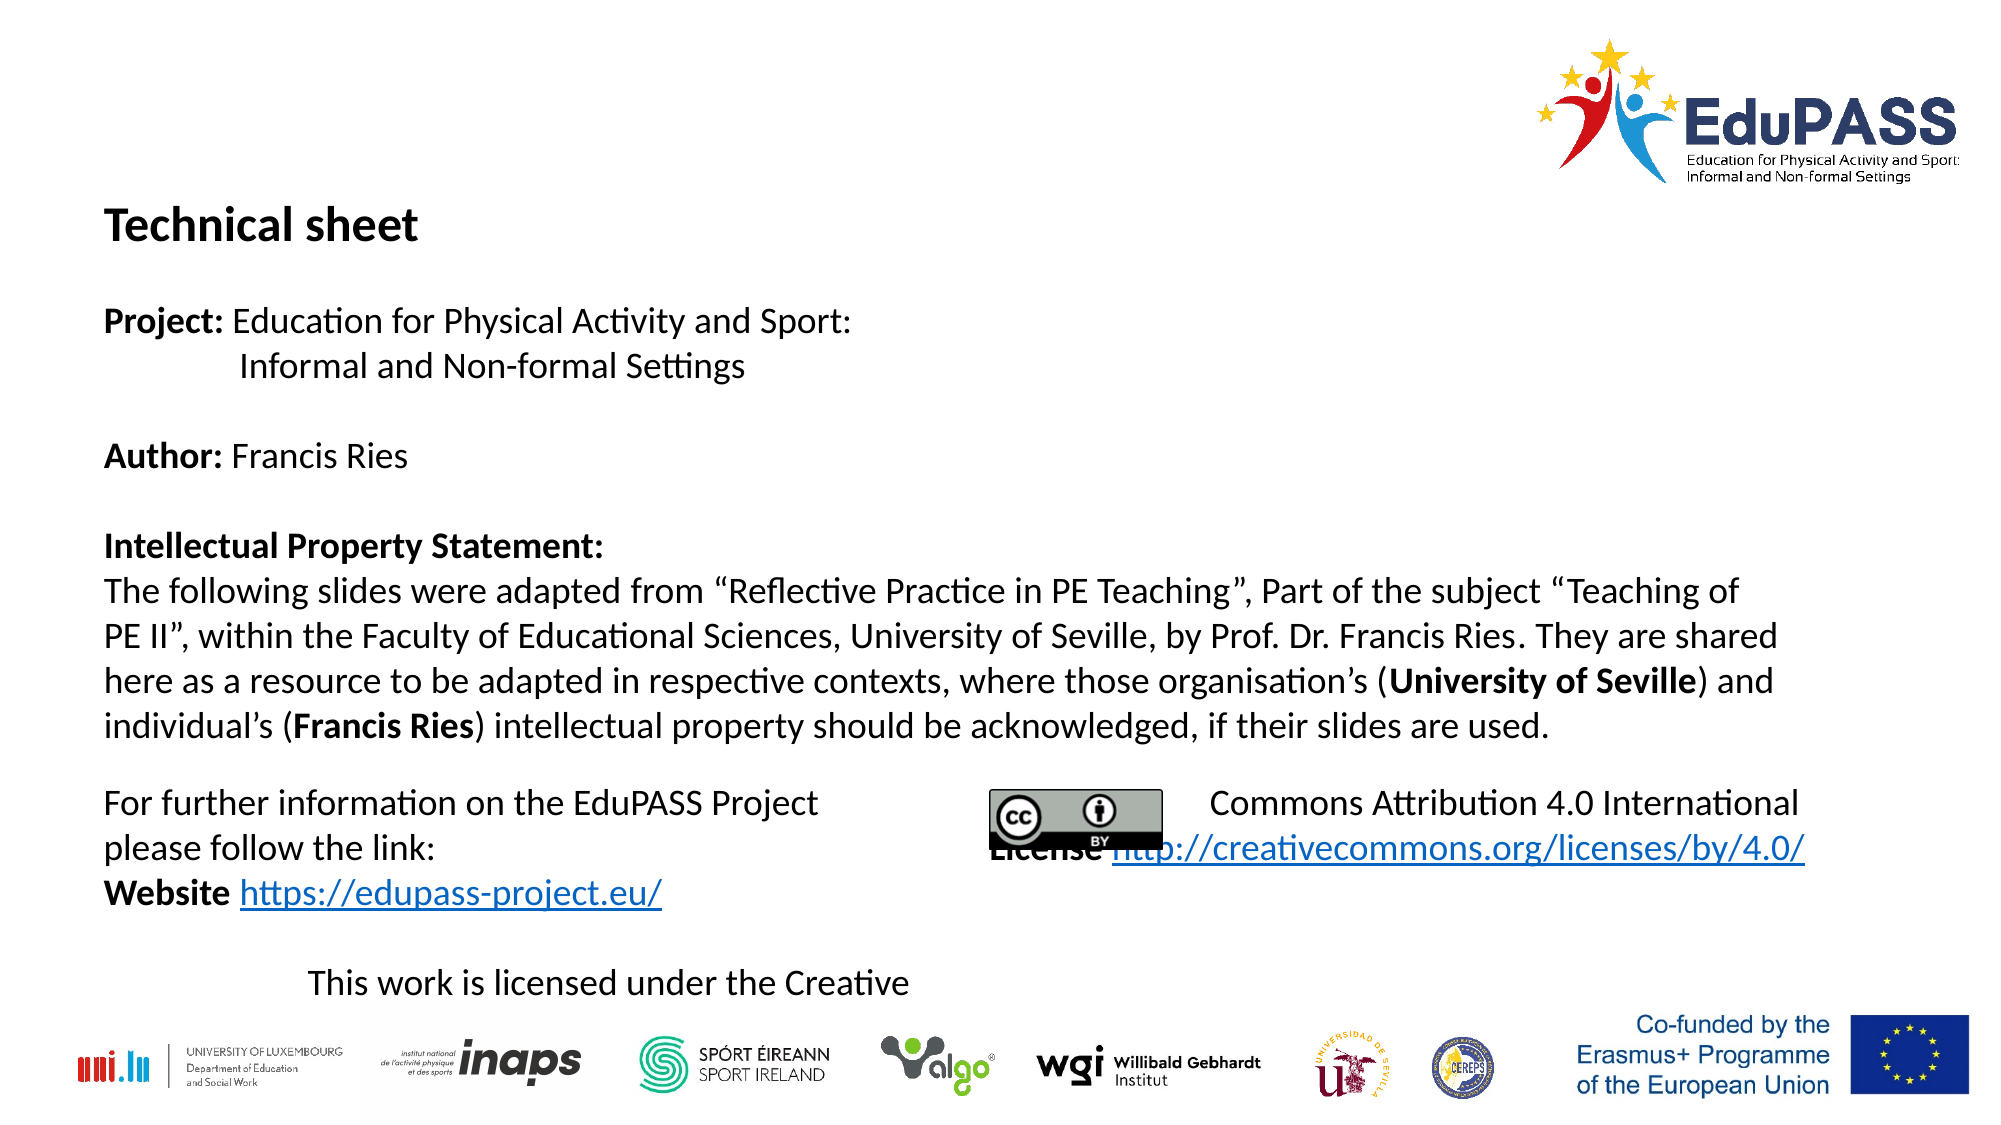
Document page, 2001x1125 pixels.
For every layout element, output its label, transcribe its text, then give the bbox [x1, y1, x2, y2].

picture [881, 1036, 995, 1096]
text_box Technical sheet Project: Education for Physical Activity and Sport: Informal and Non-formal Settings Author: Francis Ries Intellectual Property Statement: The following slides were adapted from “Reflective Practice in PE Teaching”, Part of the subject “Teaching of PE II”, within the Faculty of Educational Sciences, University of Seville, by Prof. Dr. Francis Ries. They are shared here as a resource to be adapted in respective contexts, where those organisation’s (University of Seville) and individual’s (Francis Ries) intellectual property should be acknowledged, if their slides are used. [88, 183, 1799, 754]
picture [1536, 38, 1959, 186]
picture [1425, 1030, 1500, 1105]
picture [628, 1030, 843, 1099]
picture [1029, 1040, 1267, 1094]
picture [1553, 991, 1989, 1116]
picture [78, 1044, 343, 1088]
picture [989, 789, 1163, 850]
picture [1313, 1030, 1390, 1099]
picture [361, 1012, 601, 1125]
text_box For further information on the EduPASS Project please follow the link: Website https://edupass-project.eu/ This work is licensed under the Creative Commons Attribution 4.0 International License http://creativecommons.org/licenses/by/4.0/ [88, 770, 1891, 1012]
